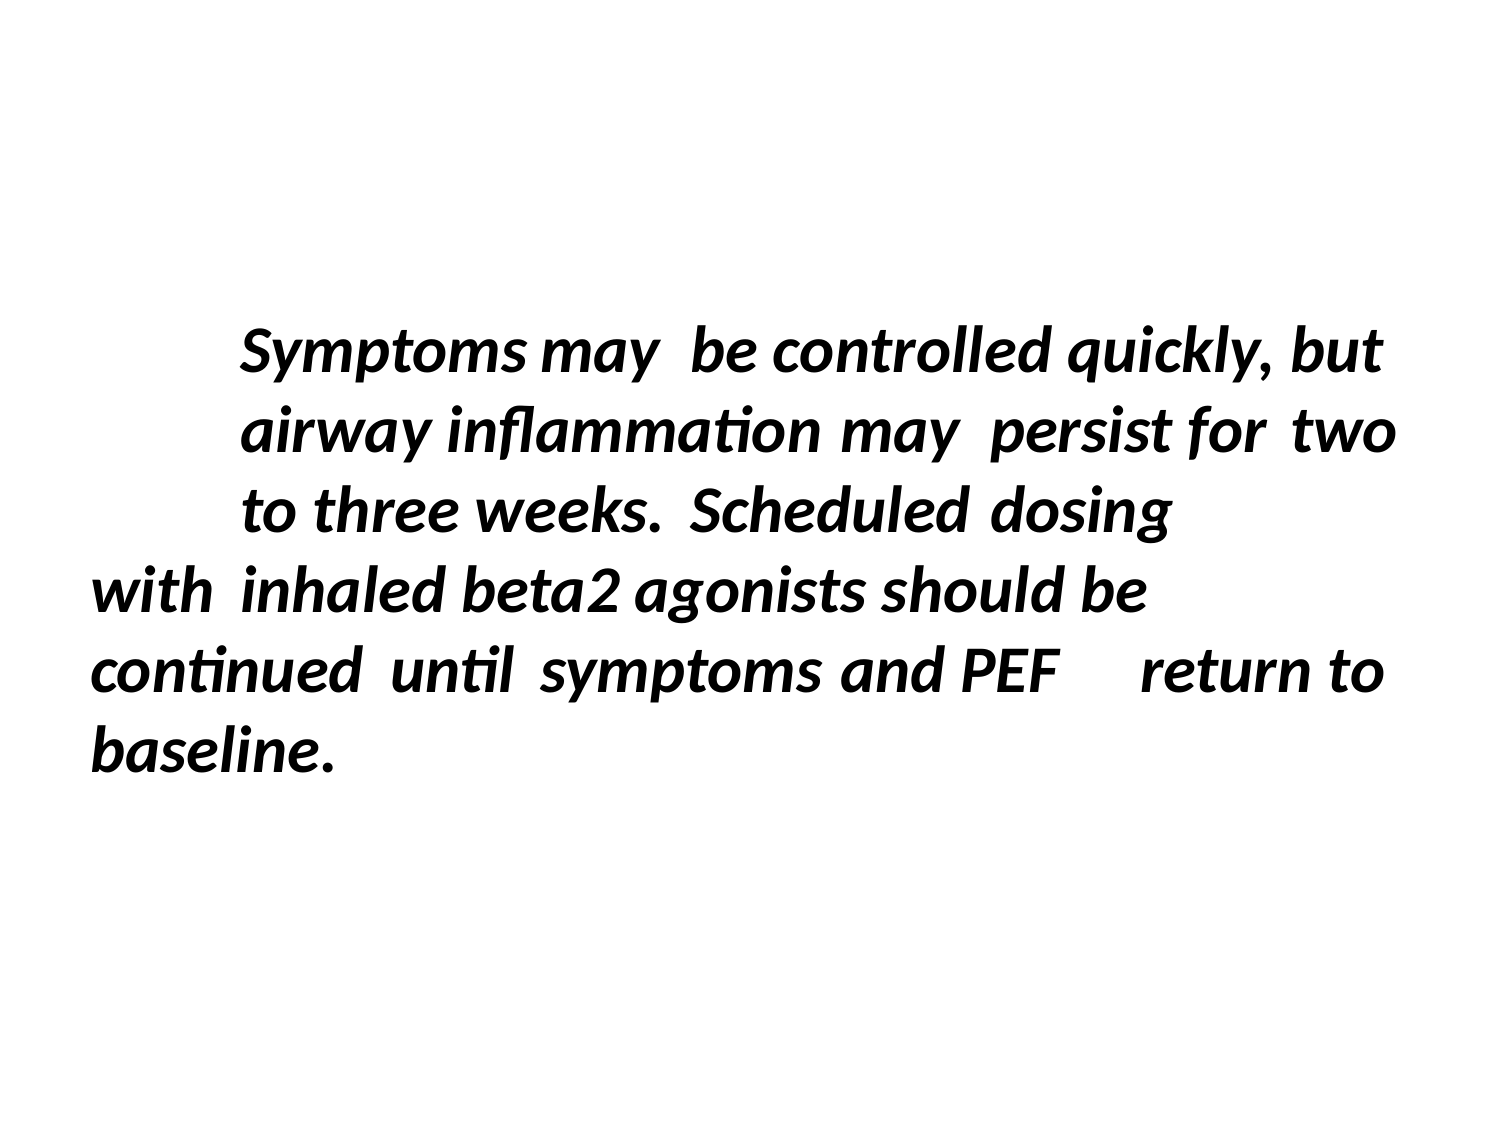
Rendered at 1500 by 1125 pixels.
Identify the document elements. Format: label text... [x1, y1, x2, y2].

title Symptoms may be controlled quickly, but airway inflammation may persist for two to three weeks. Scheduled dosing with inhaled beta2 agonists should be continued until symptoms and PEF return to baseline. [75, 45, 1425, 1047]
